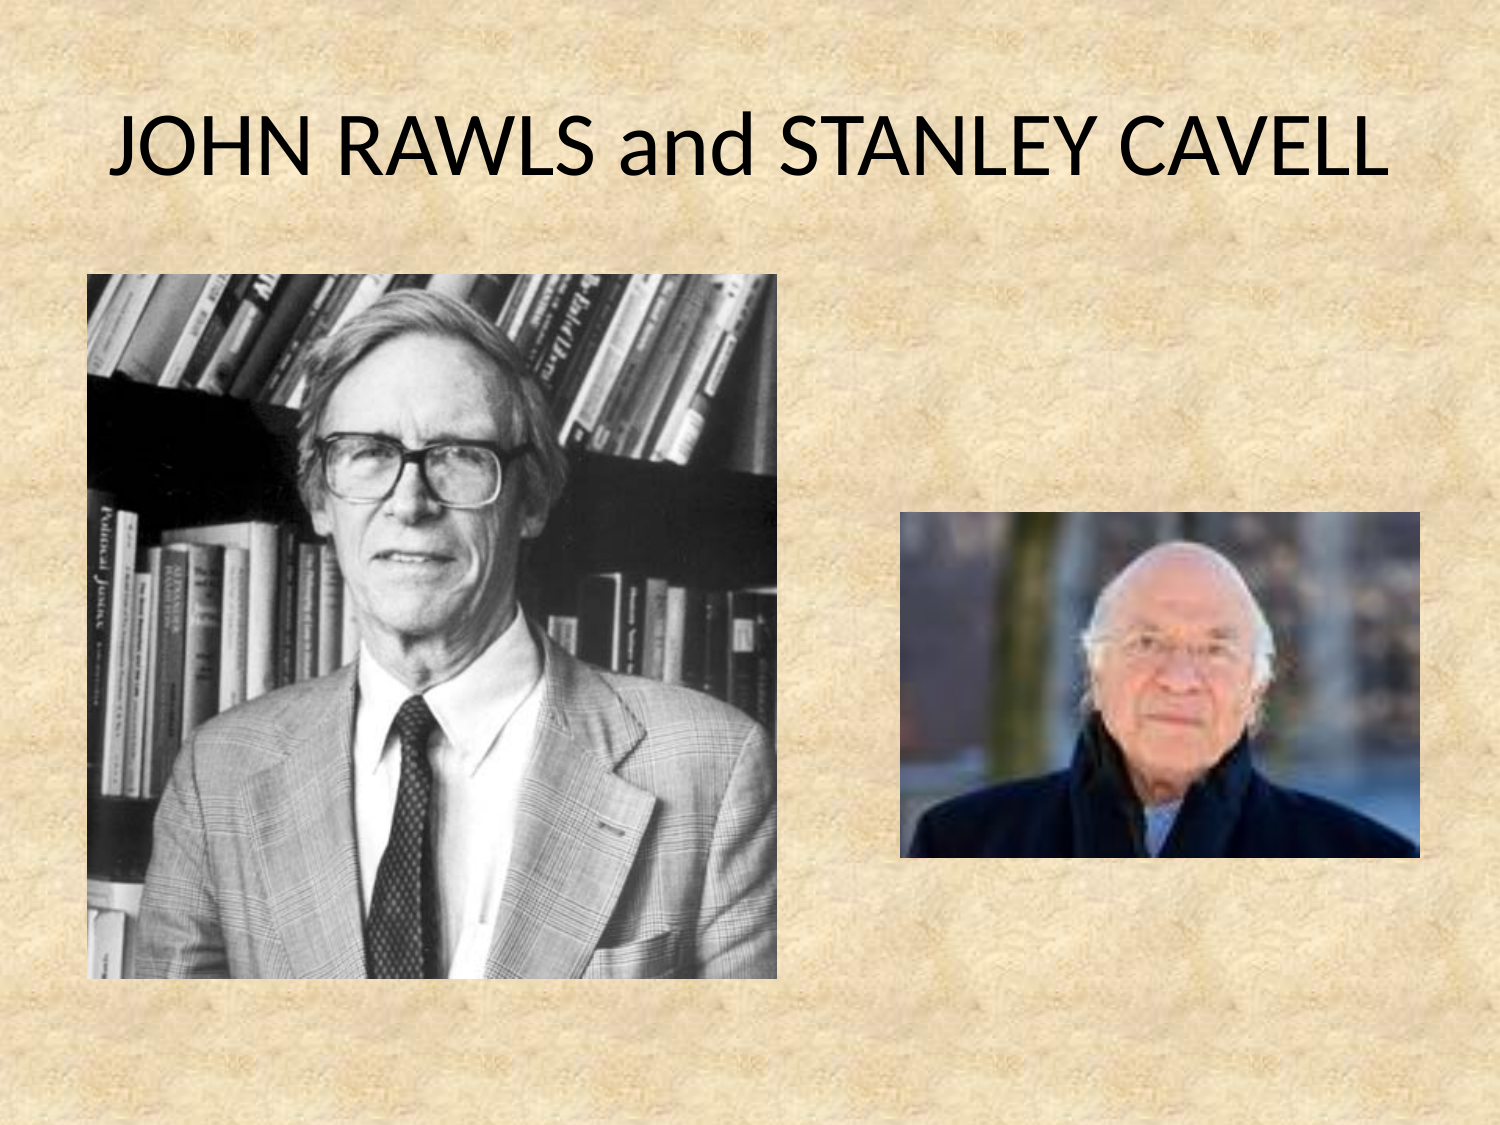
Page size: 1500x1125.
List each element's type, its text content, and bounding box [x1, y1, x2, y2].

picture [0, 0, 1500, 1125]
title JOHN RAWLS and STANLEY CAVELL [75, 45, 1425, 233]
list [899, 512, 1420, 858]
